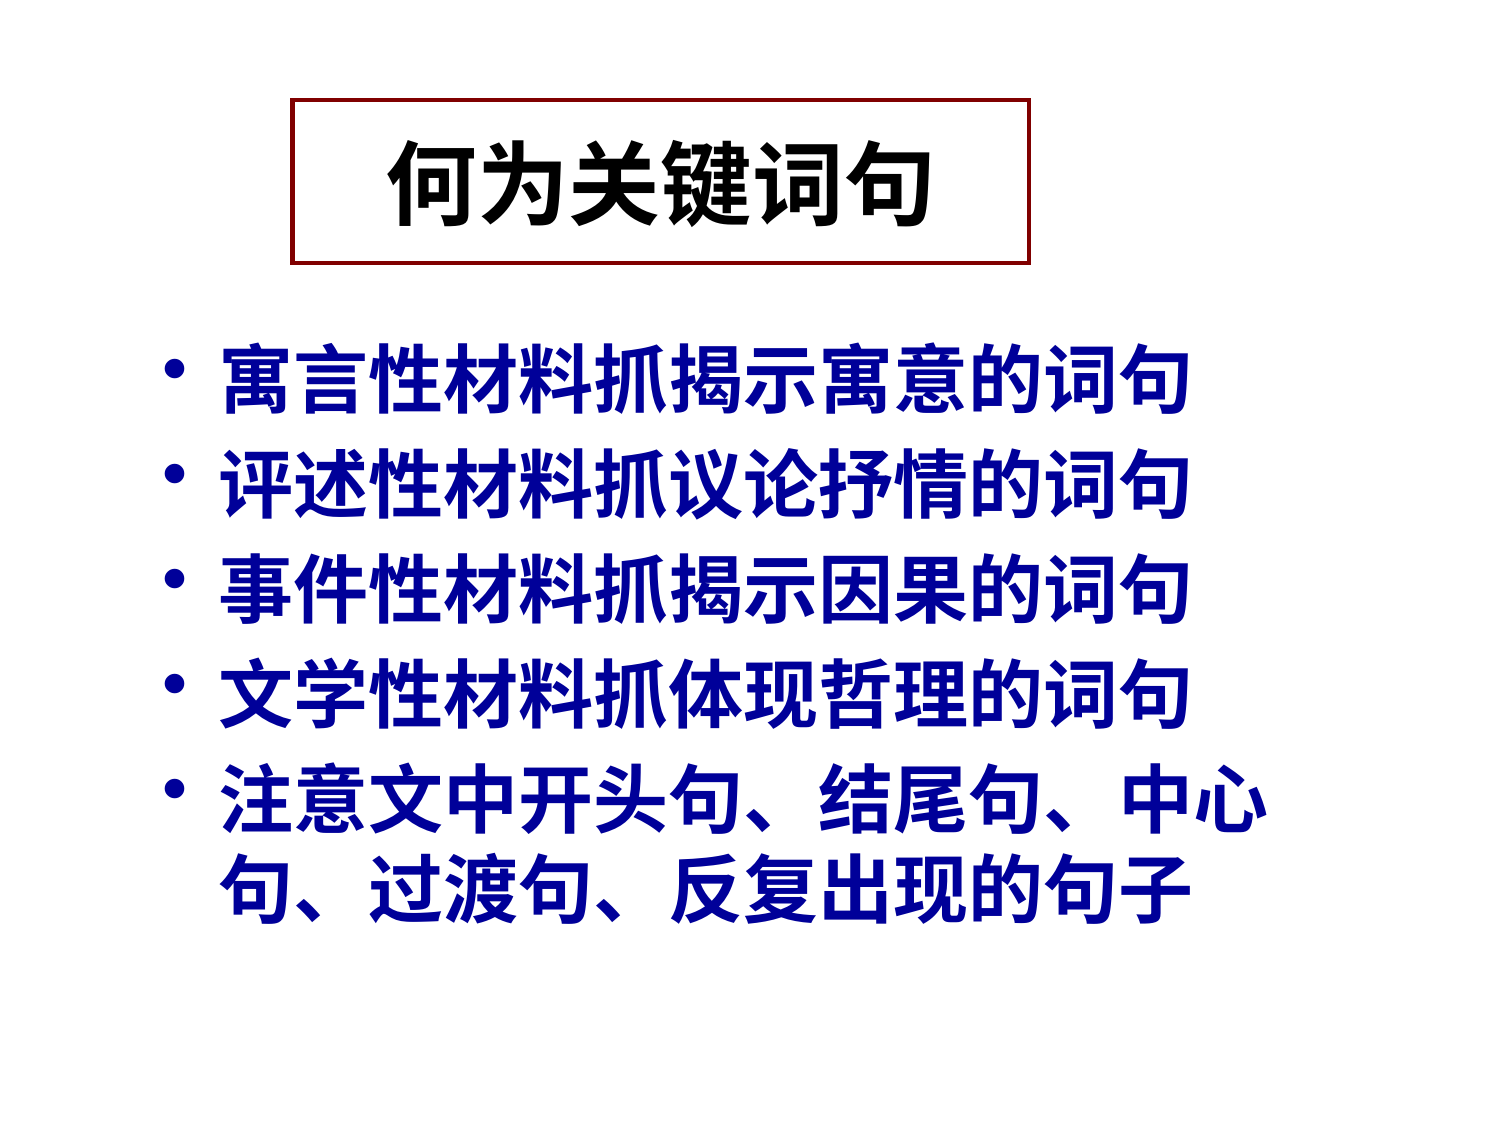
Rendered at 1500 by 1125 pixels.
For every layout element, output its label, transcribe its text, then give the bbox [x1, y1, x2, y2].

list 寓言性材料抓揭示寓意的词句 评述性材料抓议论抒情的词句 事件性材料抓揭示因果的词句 文学性材料抓体现哲理的词句 注意文中开头句、结尾句、中心句、过渡句、反复出现的句子 [147, 324, 1330, 953]
title 何为关键词句 [292, 99, 1030, 264]
